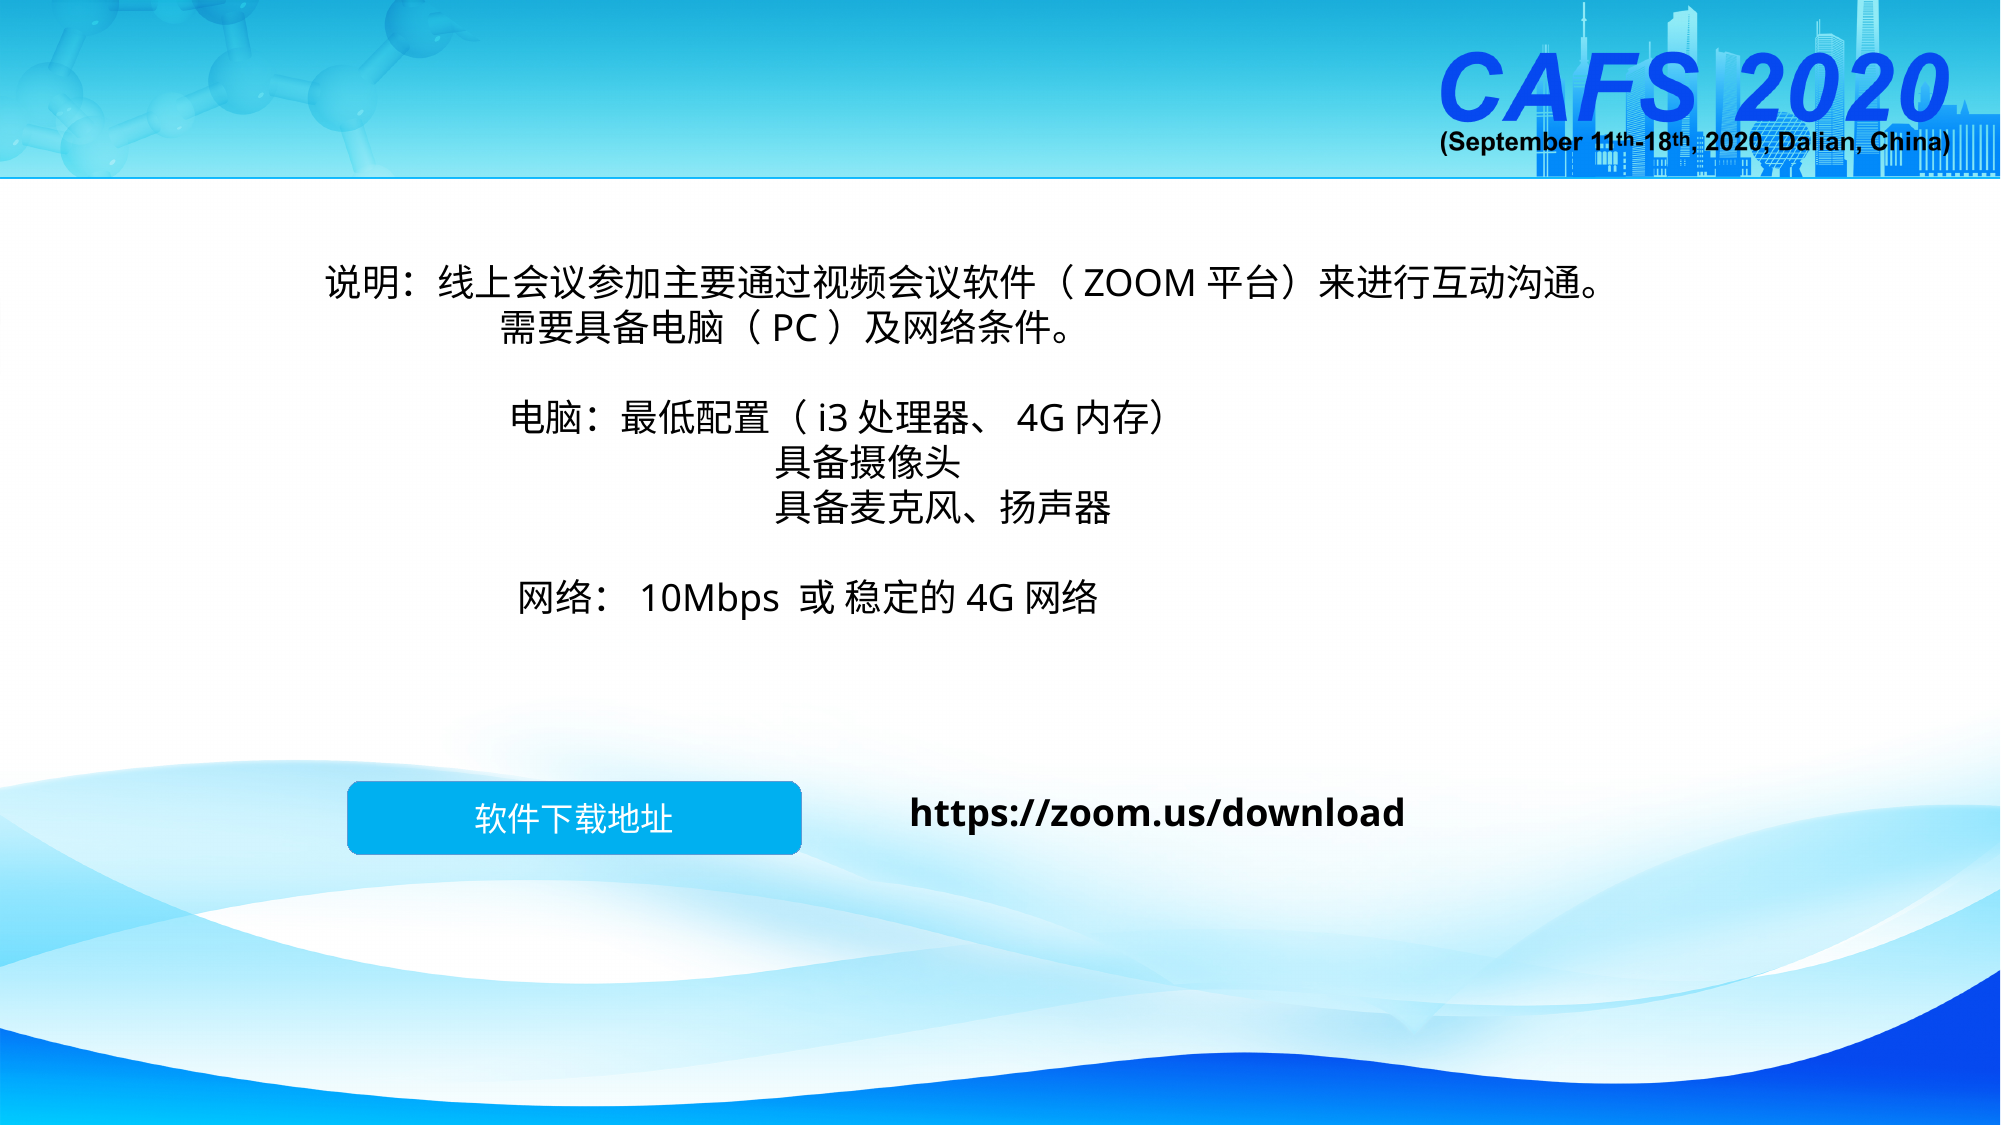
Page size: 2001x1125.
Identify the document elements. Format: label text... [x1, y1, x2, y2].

picture [0, 179, 2001, 1125]
text_box https://zoom.us/download [894, 781, 1421, 842]
text_box 说明：线上会议参加主要通过视频会议软件（ZOOM平台）来进行互动沟通。 需要具备电脑（PC）及网络条件。 电脑：最低配置（i3处理器、4G内存） 具备摄像头 具备麦克风、扬声器 网络：10Mbps 或 稳定的4G网络 [309, 251, 1634, 626]
picture [0, 0, 2001, 176]
text_box 软件下载地址 [347, 781, 802, 855]
